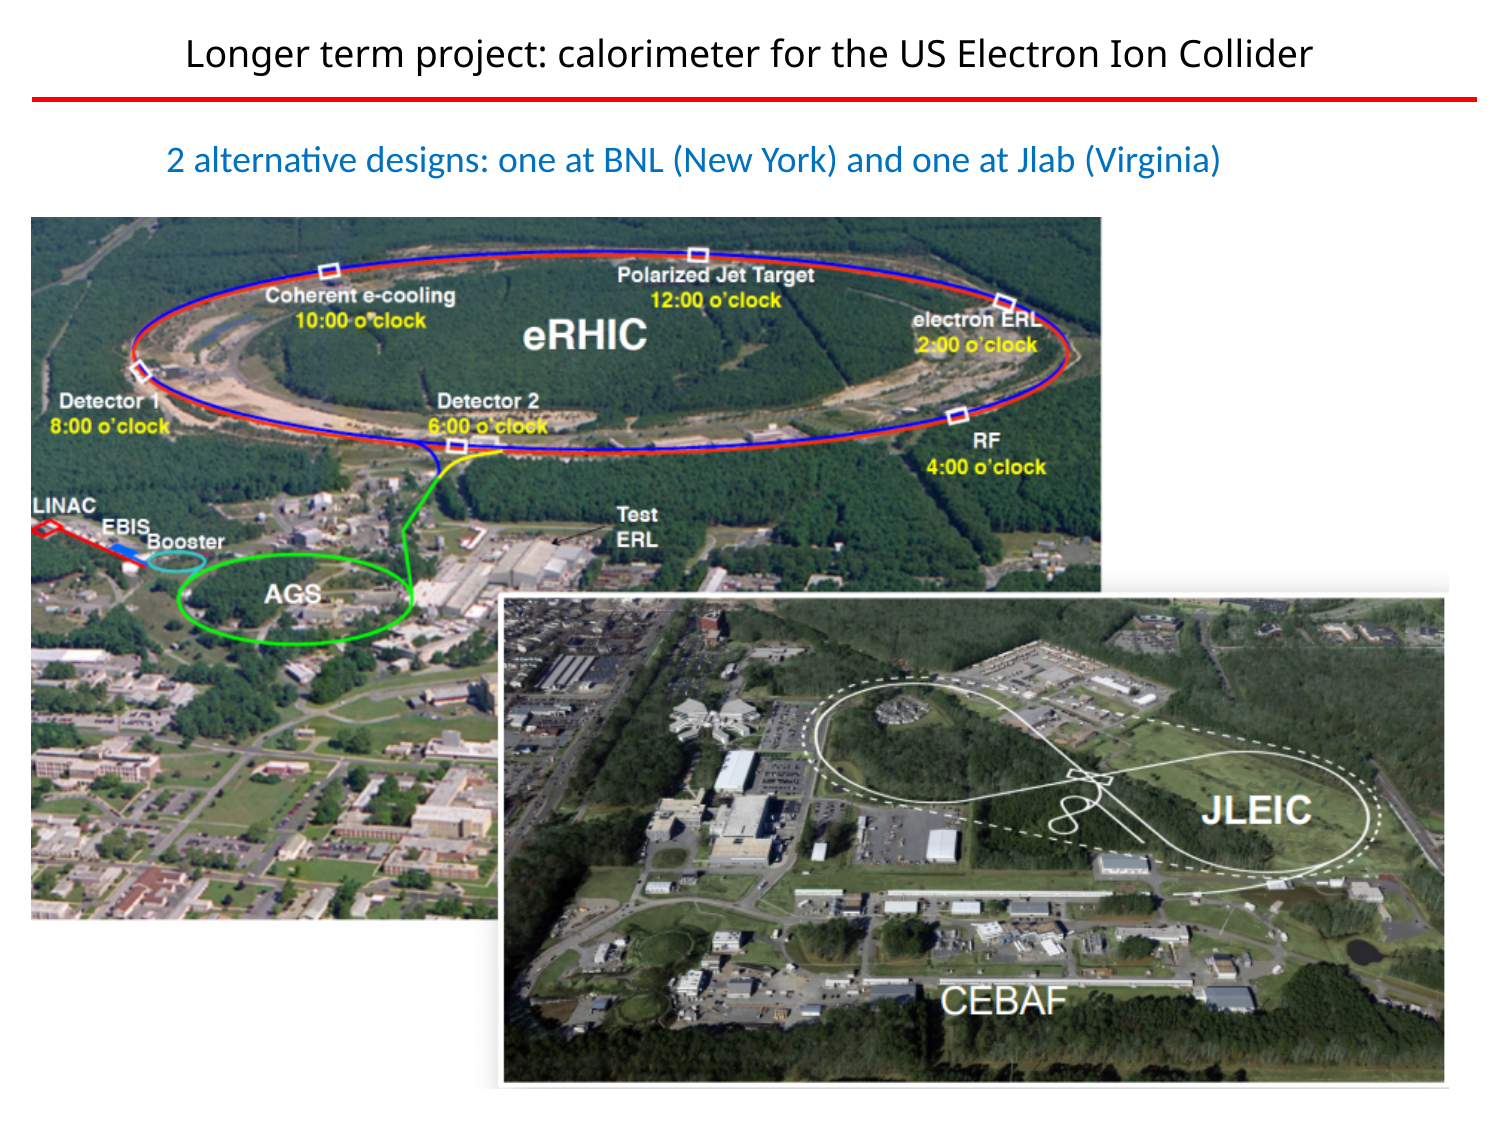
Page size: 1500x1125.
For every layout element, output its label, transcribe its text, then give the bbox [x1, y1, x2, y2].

text_box 2 alternative designs: one at BNL (New York) and one at Jlab (Virginia) [151, 128, 1394, 188]
picture [31, 217, 1449, 1089]
text_box Longer term project: calorimeter for the US Electron Ion Collider [0, 22, 1500, 83]
